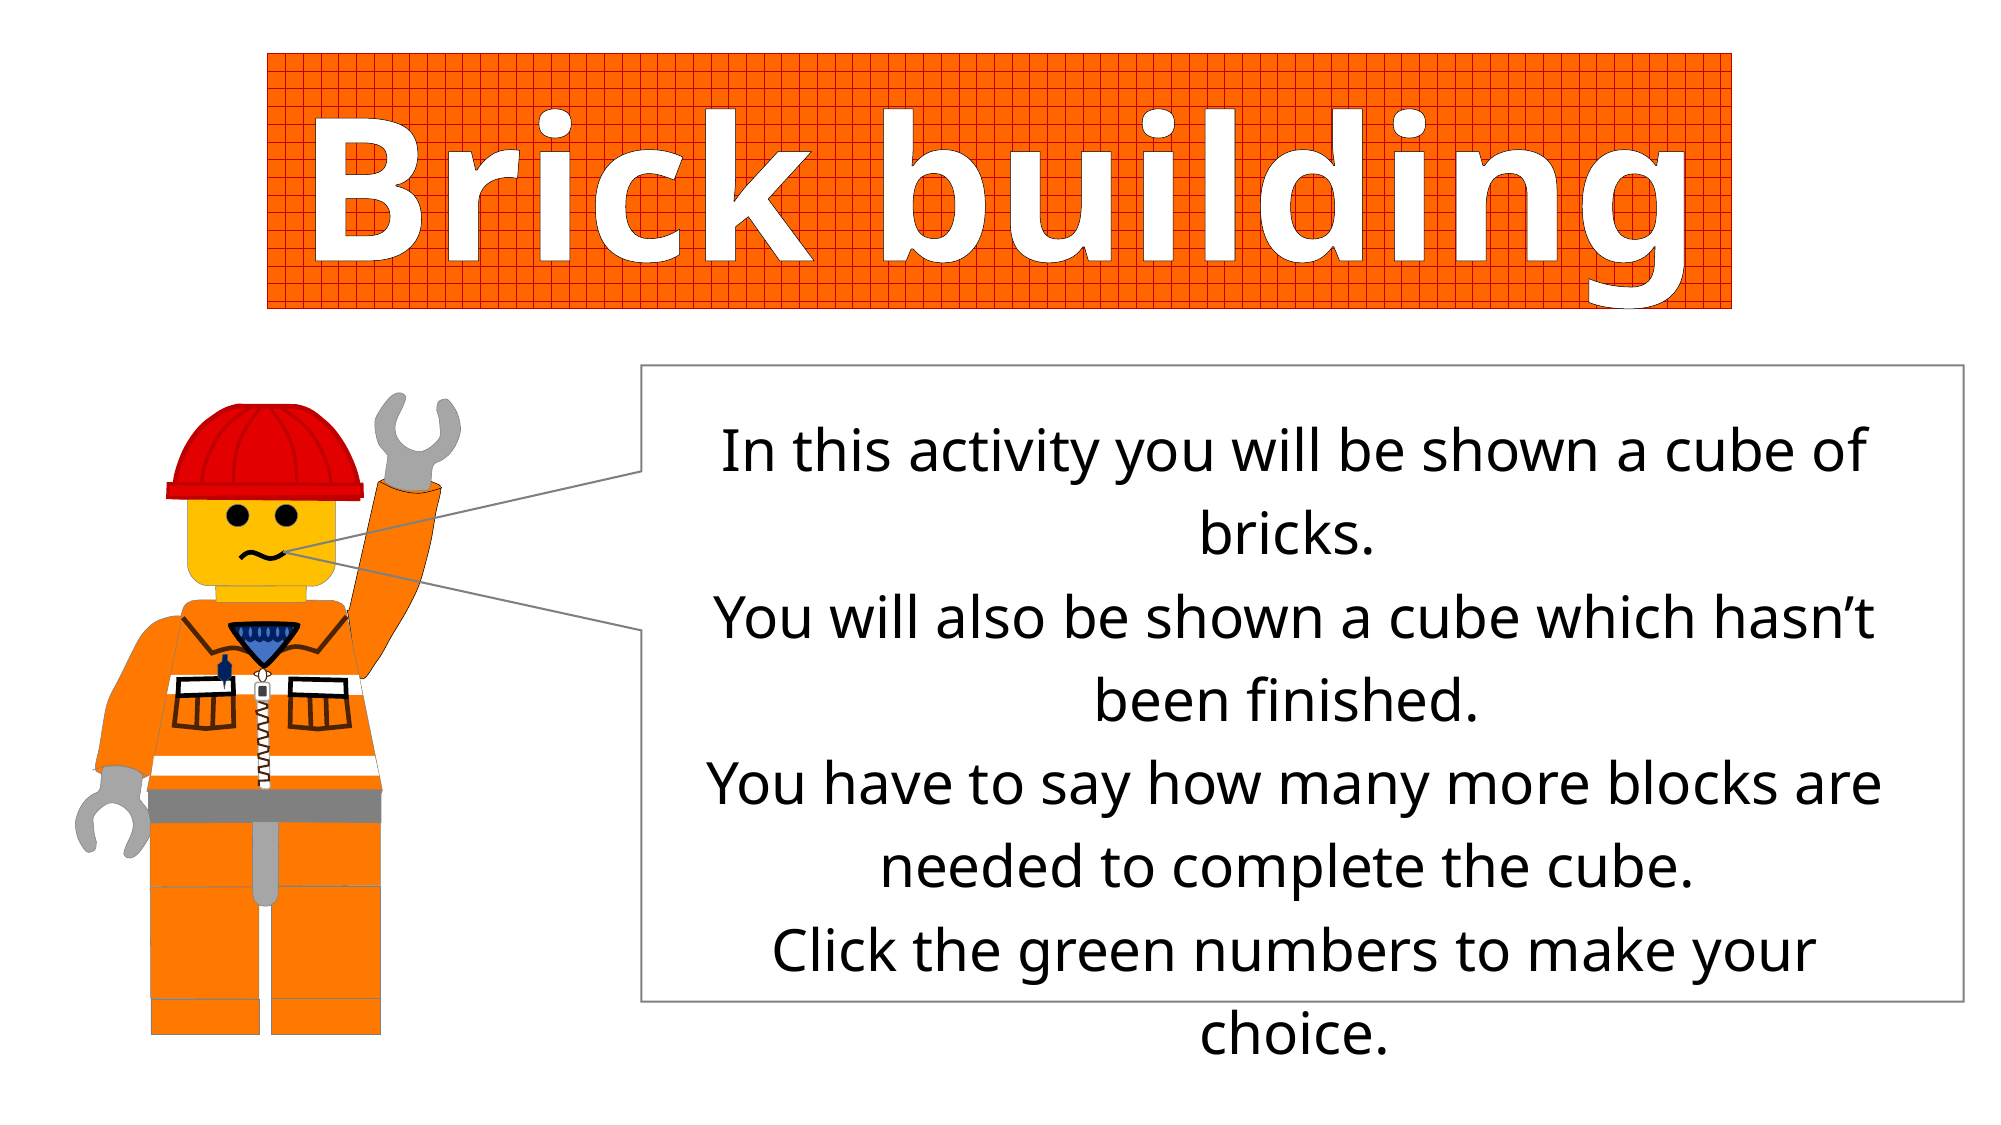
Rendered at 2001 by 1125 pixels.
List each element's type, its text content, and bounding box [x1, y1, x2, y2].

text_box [75, 392, 461, 1035]
text_box Brick building [267, 53, 1732, 309]
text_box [641, 365, 1964, 1075]
